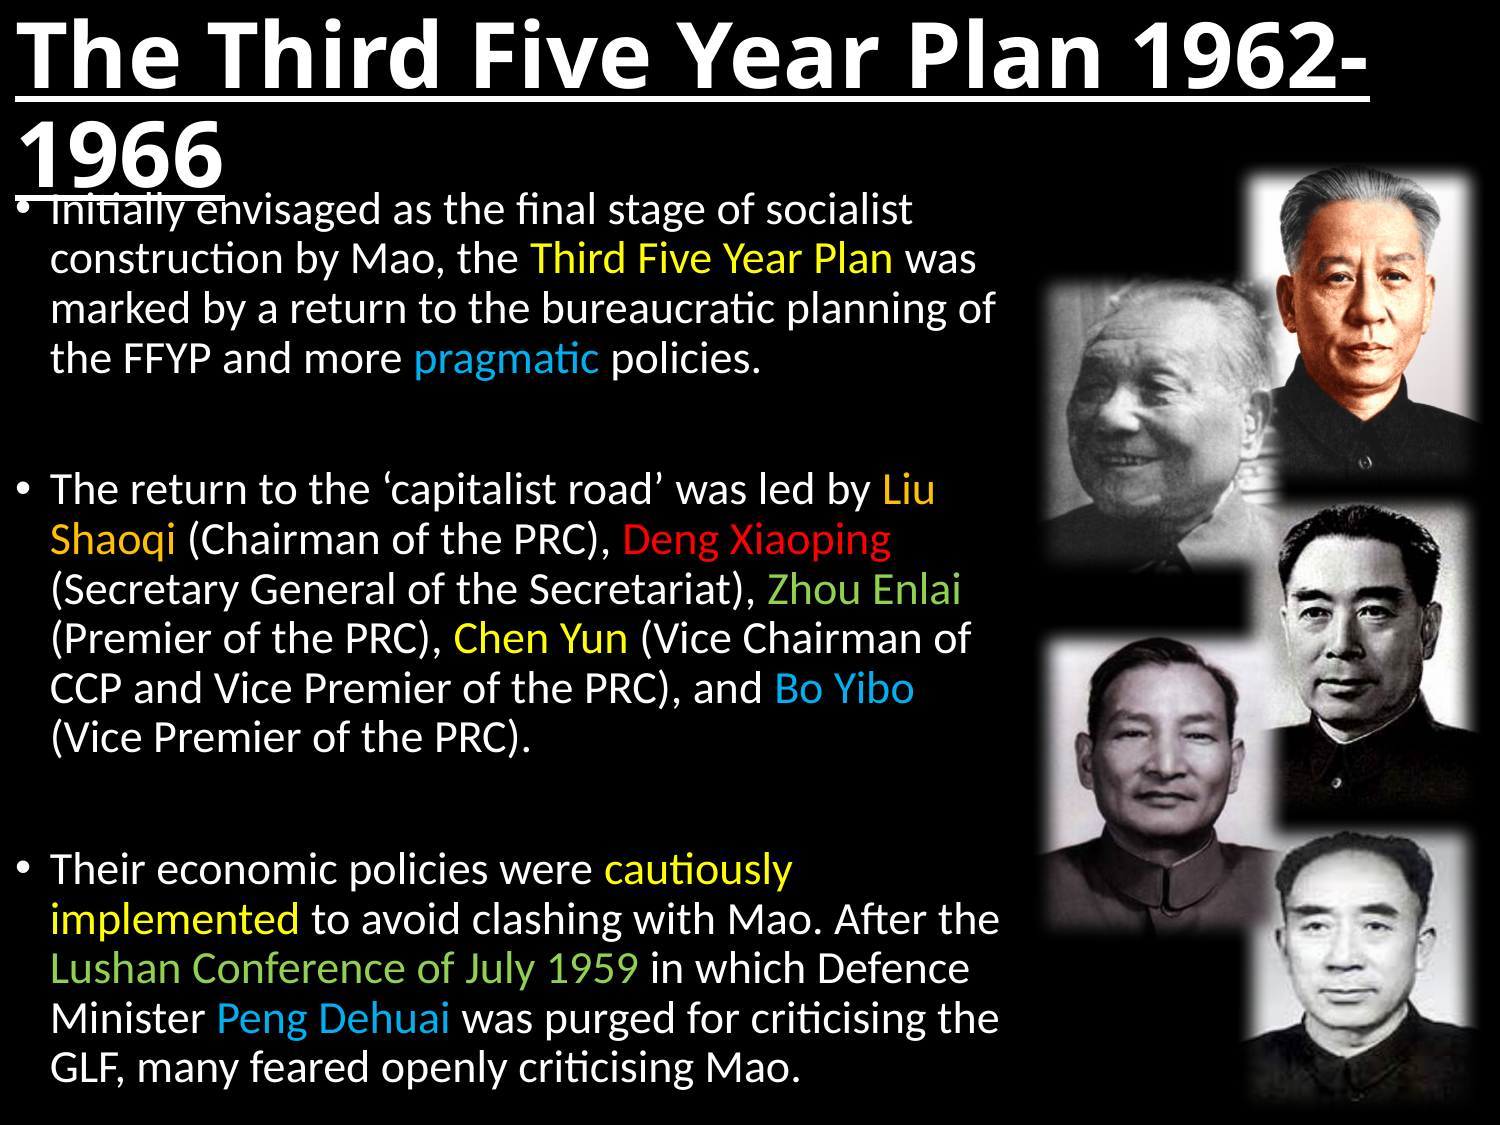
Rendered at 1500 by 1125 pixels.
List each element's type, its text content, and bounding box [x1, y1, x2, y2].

list Initially envisaged as the final stage of socialist construction by Mao, the Third Five Year Plan was marked by a return to the bureaucratic planning of the FFYP and more pragmatic policies. The return to the ‘capitalist road’ was led by Liu Shaoqi (Chairman of the PRC), Deng Xiaoping (Secretary General of the Secretariat), Zhou Enlai (Premier of the PRC), Chen Yun (Vice Chairman of CCP and Vice Premier of the PRC), and Bo Yibo (Vice Premier of the PRC). Their economic policies were cautiously implemented to avoid clashing with Mao. After the Lushan Conference of July 1959 in which Defence Minister Peng Dehuai was purged for criticising the GLF, many feared openly criticising Mao. [0, 177, 1018, 1125]
title The Third Five Year Plan 1962-1966 [0, 0, 1500, 218]
picture [1031, 158, 1487, 1116]
